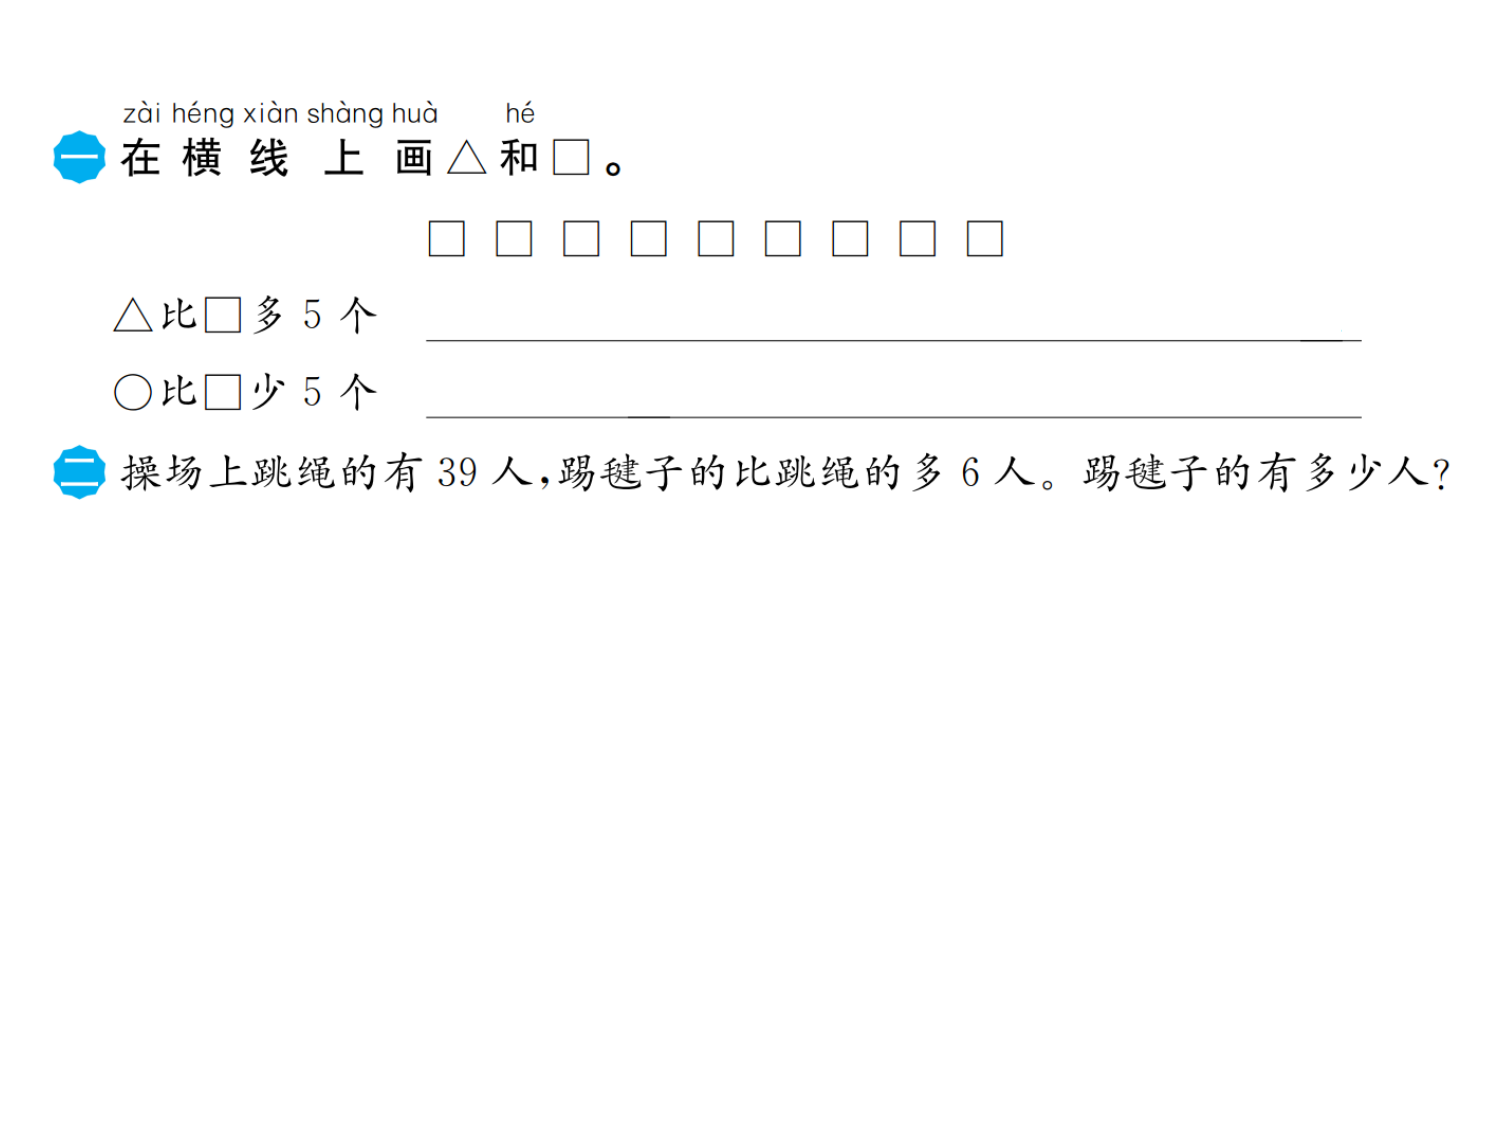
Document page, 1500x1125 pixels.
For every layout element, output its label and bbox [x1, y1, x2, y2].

picture [41, 89, 1459, 663]
